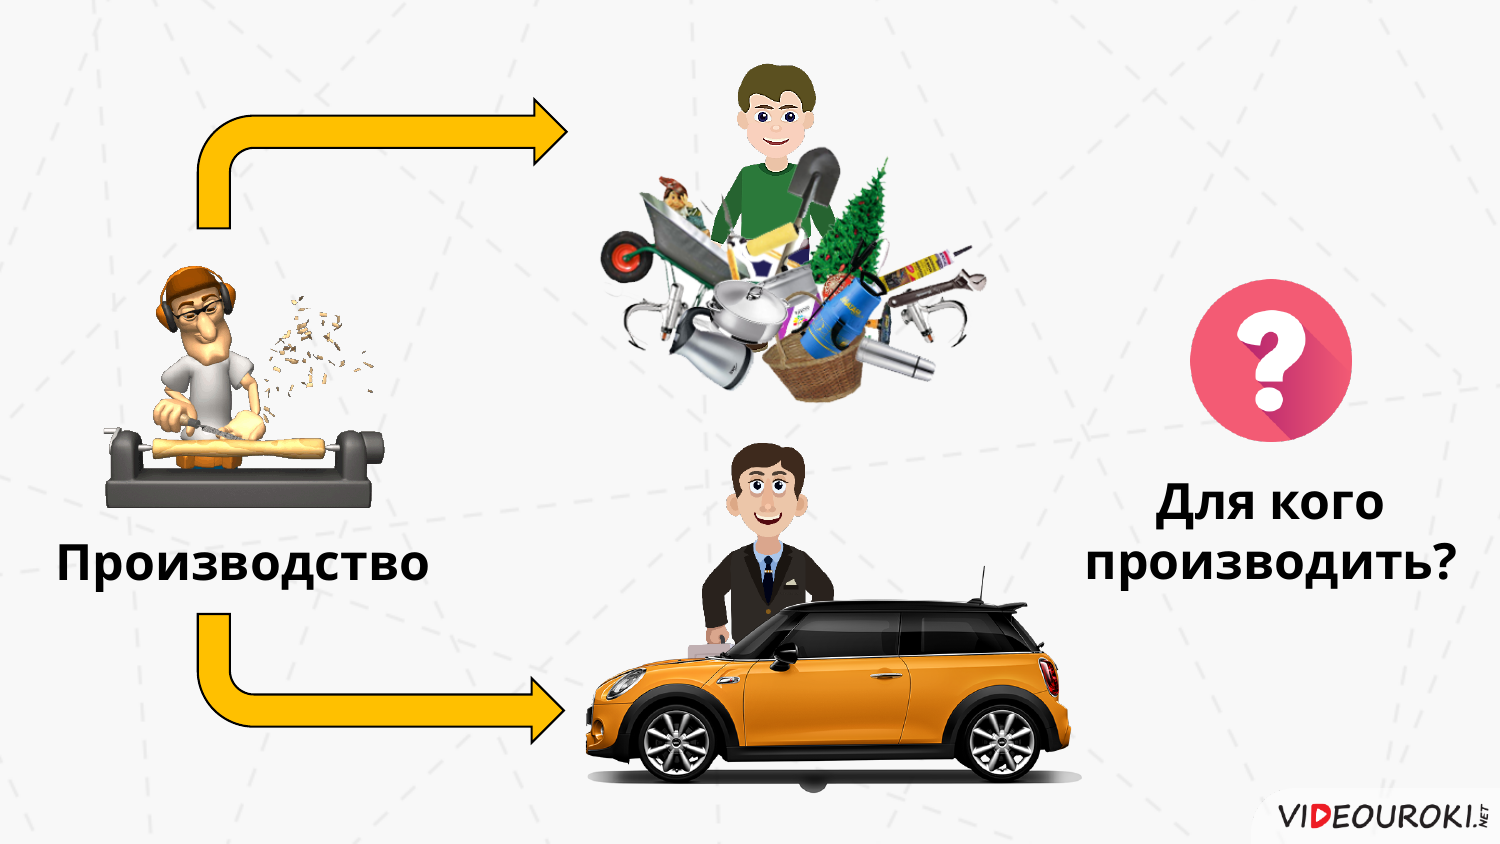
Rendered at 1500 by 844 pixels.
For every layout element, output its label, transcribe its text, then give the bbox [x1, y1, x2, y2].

text_box [196, 612, 537, 746]
text_box Для кого производить? [1067, 462, 1475, 598]
text_box Производство [40, 523, 446, 598]
text_box [196, 97, 569, 230]
picture [0, 0, 1500, 844]
